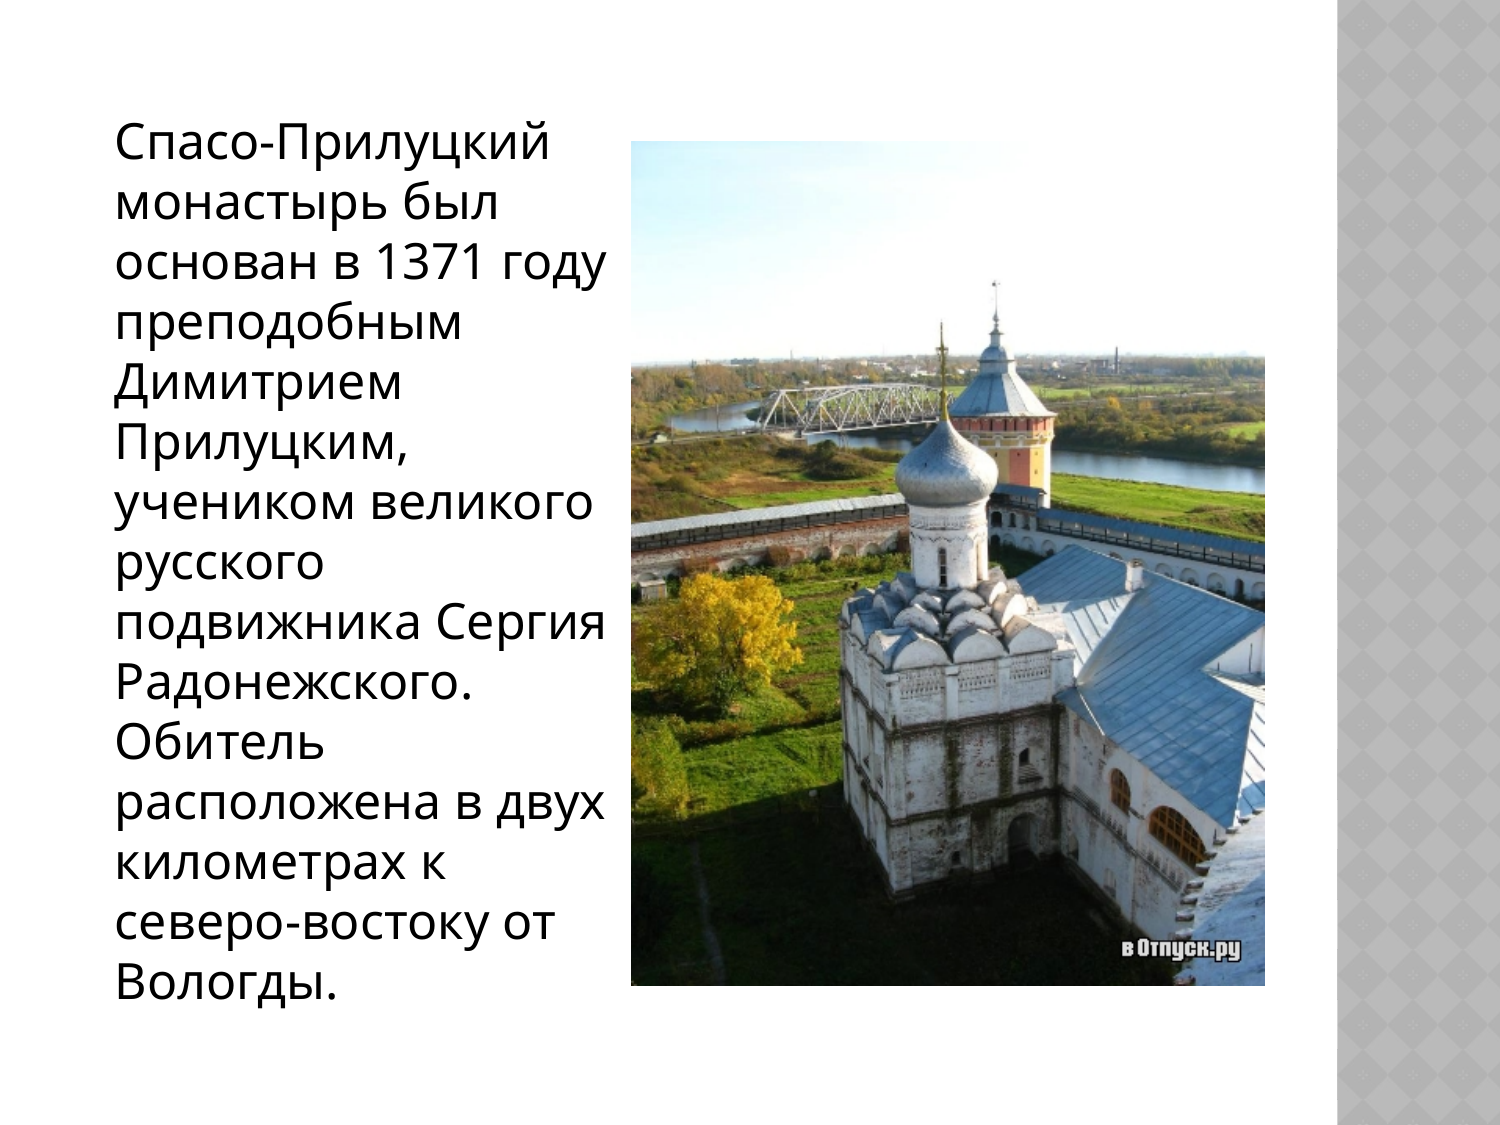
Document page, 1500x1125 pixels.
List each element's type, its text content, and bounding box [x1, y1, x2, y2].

text_box Спасо-Прилуцкий монастырь был основан в 1371 году преподобным Димитрием Прилуцким, учеником великого русского подвижника Сергия Радонежского. Обитель расположена в двух километрах к северо-востоку от Вологды. [100, 101, 632, 1017]
picture [631, 141, 1266, 987]
